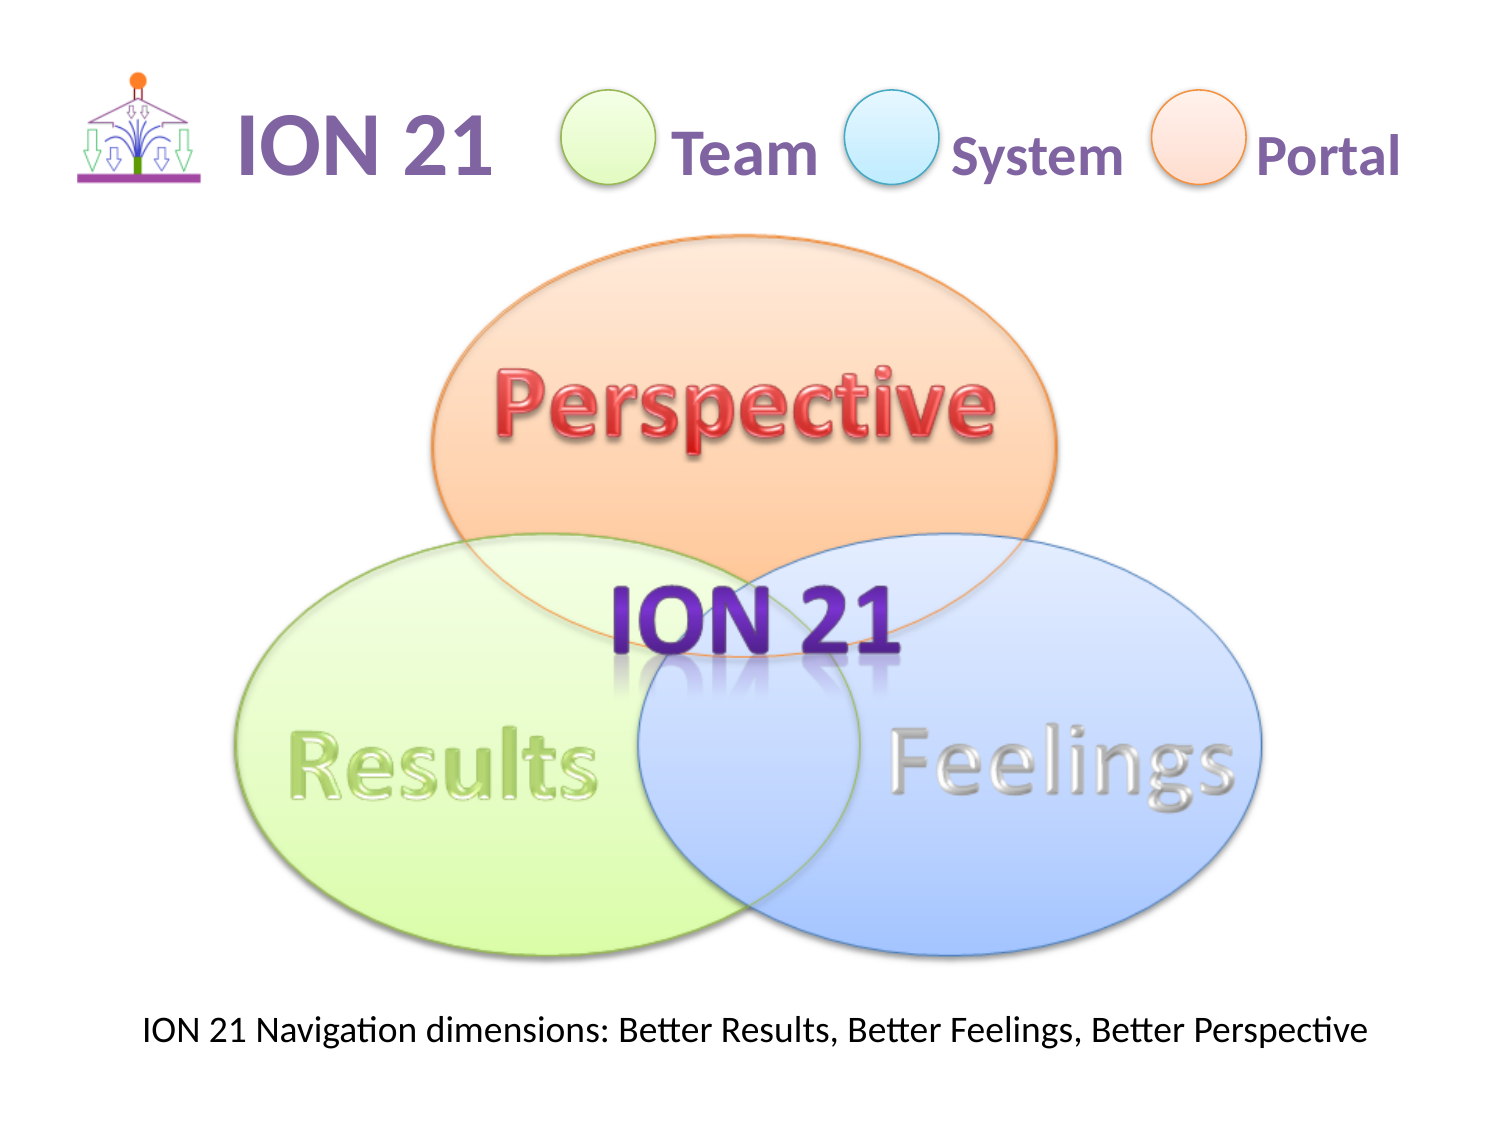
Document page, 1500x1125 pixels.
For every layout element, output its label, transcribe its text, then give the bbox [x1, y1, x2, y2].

text_box [1150, 89, 1247, 186]
text_box [560, 89, 657, 186]
picture [202, 206, 1298, 988]
picture [76, 69, 202, 185]
text_box [843, 89, 940, 186]
text_box ION 21 Navigation dimensions: Better Results, Better Feelings, Better Perspective [76, 997, 1436, 1058]
title ION 21 Team System Portal [75, 45, 1425, 233]
